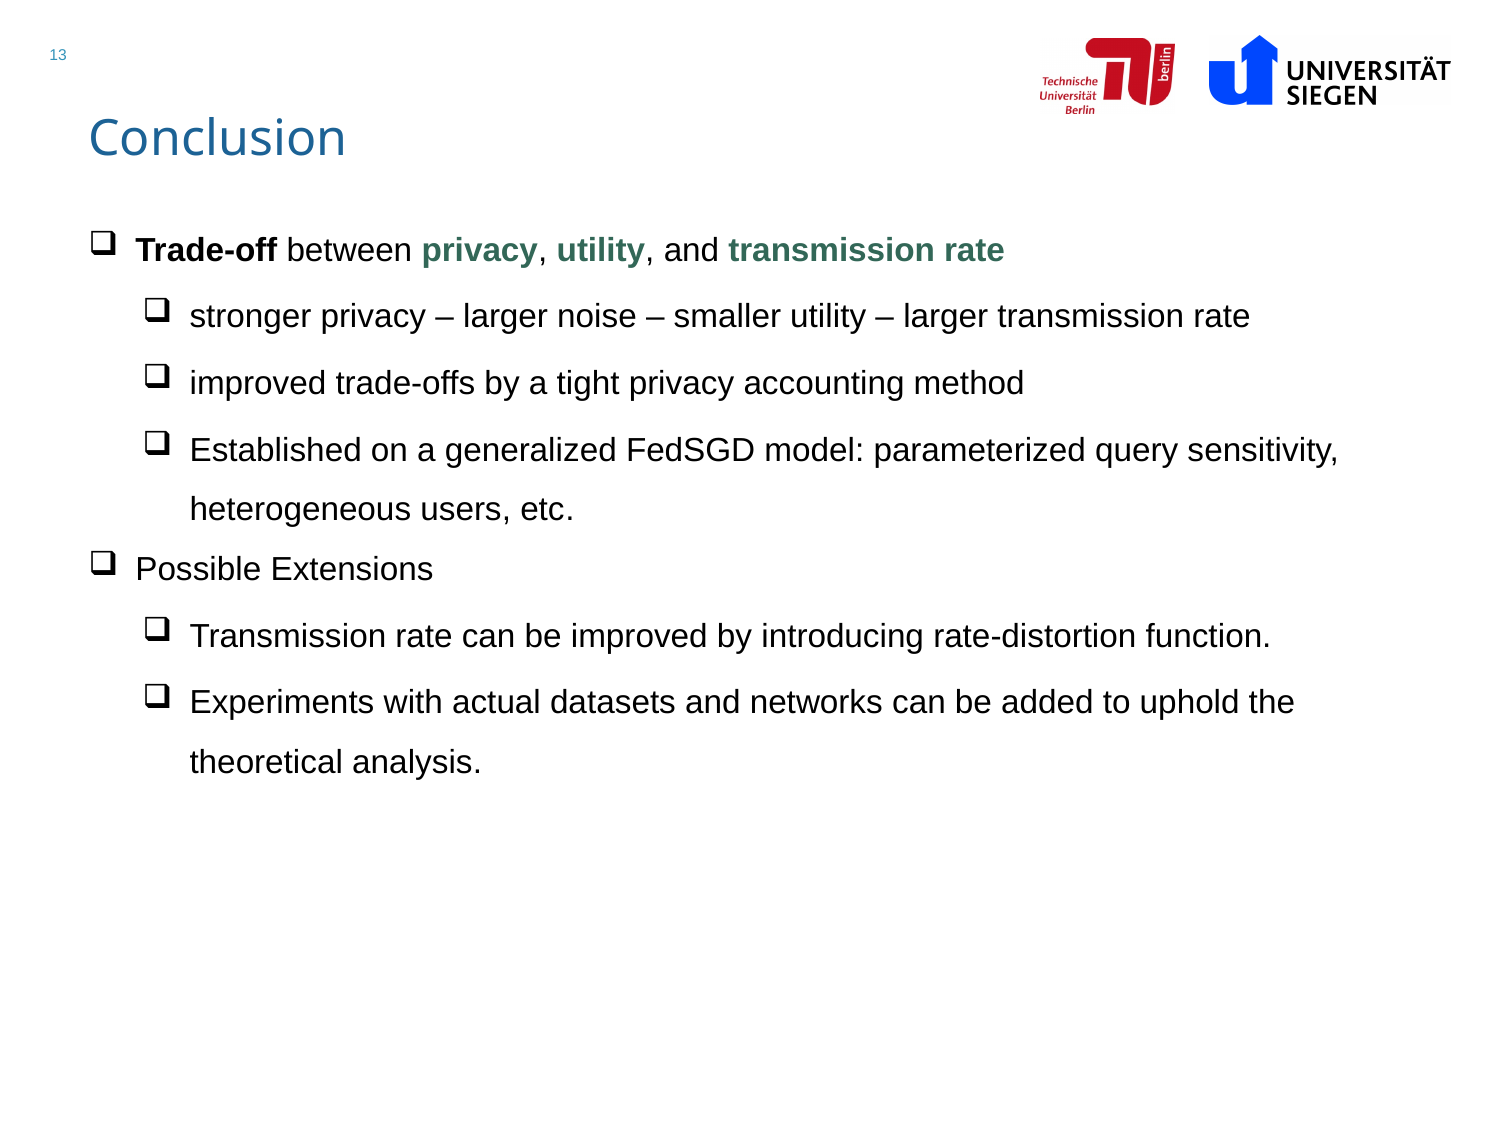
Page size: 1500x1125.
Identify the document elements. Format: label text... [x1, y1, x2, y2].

list Trade-off between privacy, utility, and transmission rate stronger privacy – larger noise – smaller utility – larger transmission rate improved trade-offs by a tight privacy accounting method Established on a generalized FedSGD model: parameterized query sensitivity, heterogeneous users, etc. Possible Extensions Transmission rate can be improved by introducing rate-distortion function. Experiments with actual datasets and networks can be added to uphold the theoretical analysis. [88, 207, 1430, 806]
title Conclusion [88, 115, 1412, 166]
picture [1209, 35, 1451, 105]
picture [1040, 38, 1175, 114]
